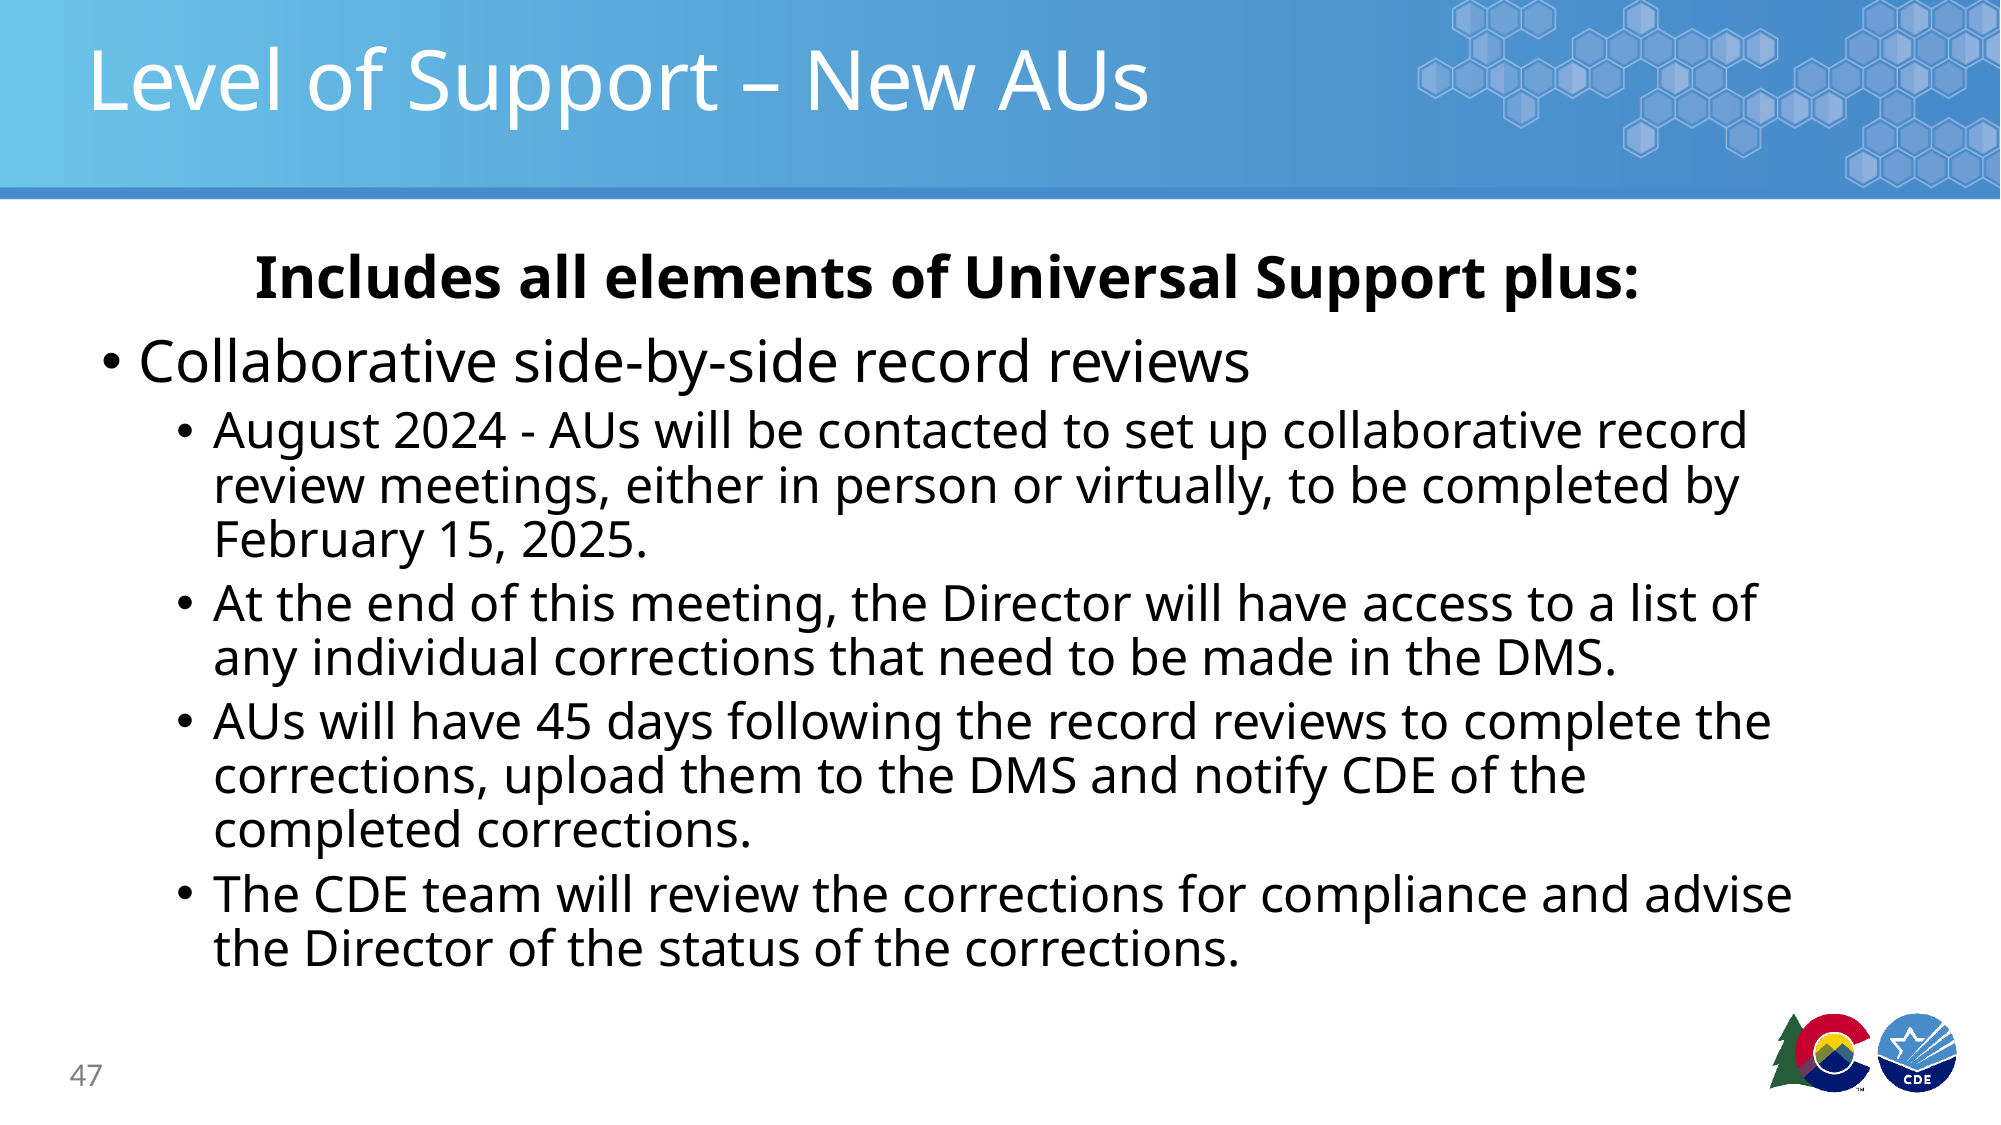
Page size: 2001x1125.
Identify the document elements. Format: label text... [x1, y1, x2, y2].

picture [0, 0, 2000, 200]
picture [1768, 1012, 1957, 1093]
list Includes all elements of Universal Support plus: Collaborative side-by-side record reviews August 2024 - AUs will be contacted to set up collaborative record review meetings, either in person or virtually, to be completed by February 15, 2025. At the end of this meeting, the Director will have access to a list of any individual corrections that need to be made in the DMS. AUs will have 45 days following the record reviews to complete the corrections, upload them to the DMS and notify CDE of the completed corrections. The CDE team will review the corrections for compliance and advise the Director of the status of the corrections. [86, 241, 1810, 983]
slide_number 47 [54, 1042, 505, 1103]
title Level of Support – New AUs [86, 38, 1192, 110]
